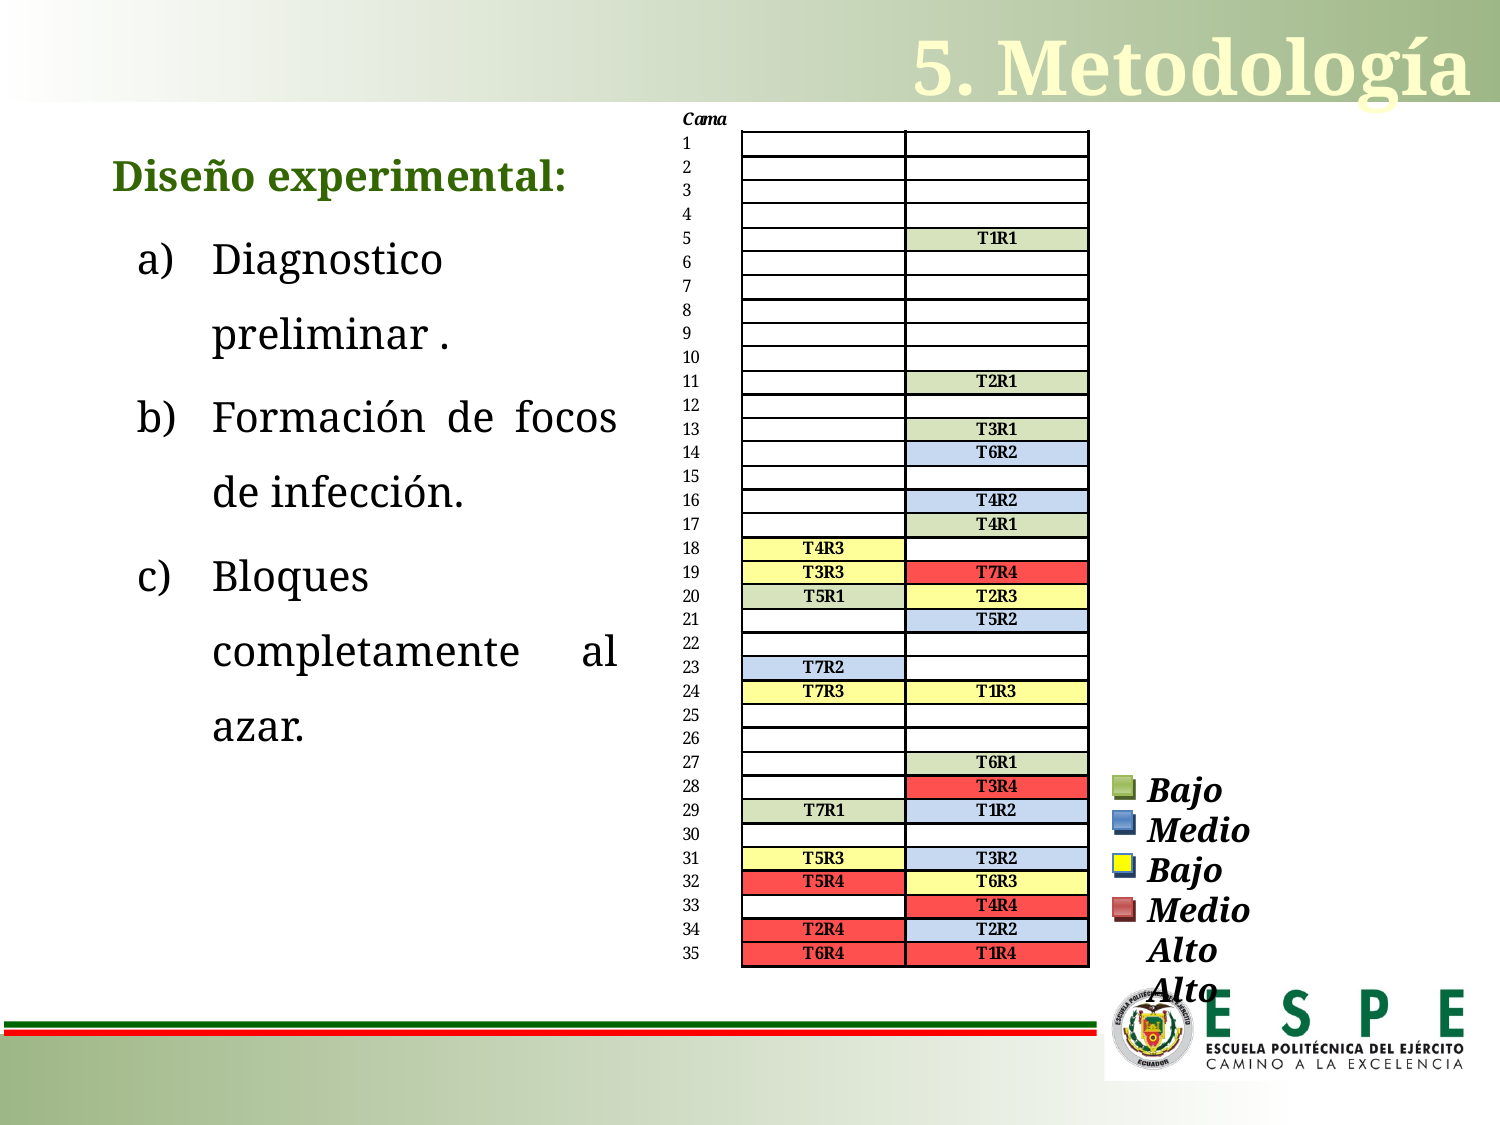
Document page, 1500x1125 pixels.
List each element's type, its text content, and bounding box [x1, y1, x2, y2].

picture [1104, 976, 1483, 1081]
list Diseño experimental: Diagnostico preliminar . Formación de focos de infección. Bloques completamente al azar. [46, 117, 633, 860]
title 5. Metodología [138, 11, 1489, 119]
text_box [1112, 761, 1337, 950]
picture [664, 93, 1102, 980]
